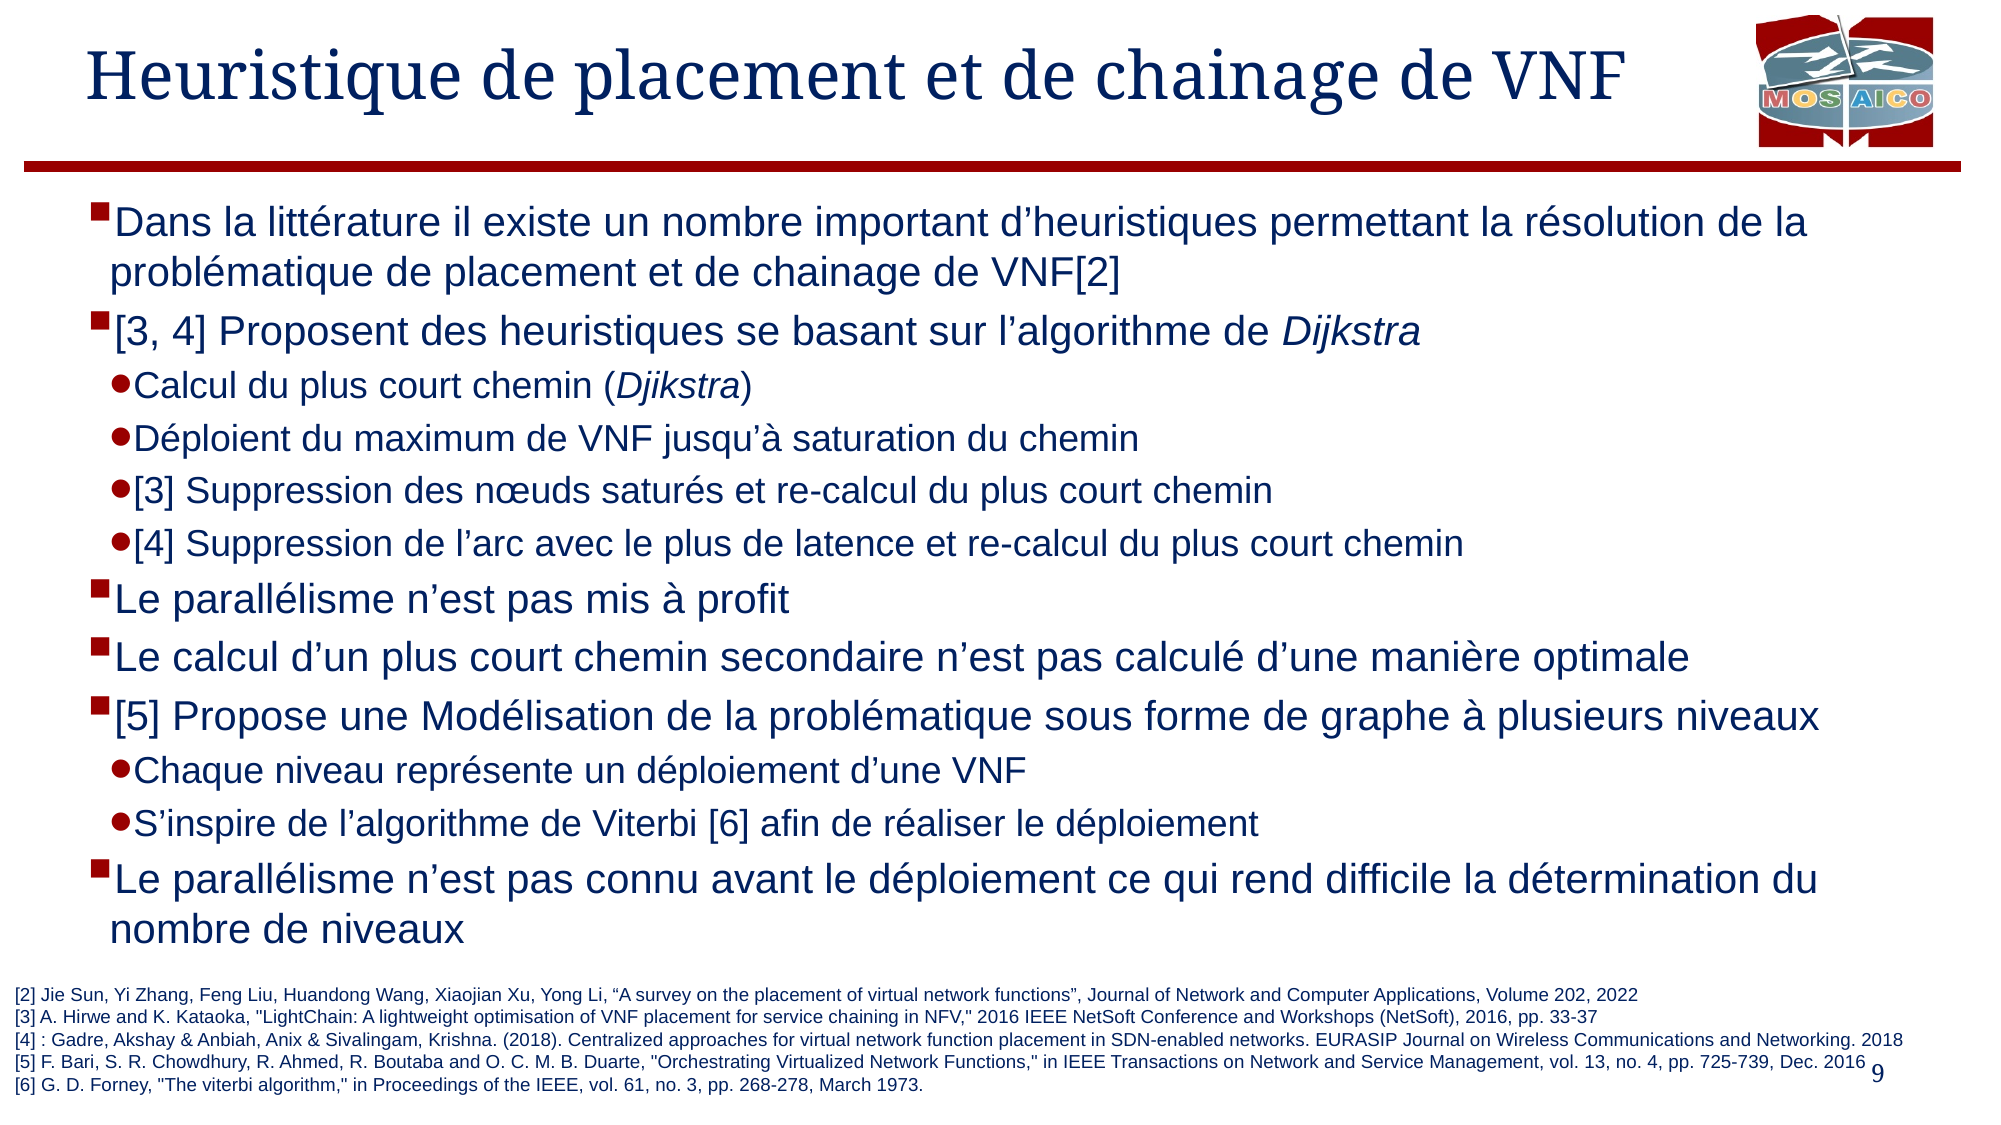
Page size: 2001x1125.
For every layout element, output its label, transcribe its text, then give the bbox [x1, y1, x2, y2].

picture [1756, 15, 1935, 149]
slide_number 9 [1676, 1058, 1901, 1100]
list Dans la littérature il existe un nombre important d’heuristiques permettant la résolution de la problématique de placement et de chainage de VNF[2] [3, 4] Proposent des heuristiques se basant sur l’algorithme de Dijkstra Calcul du plus court chemin (Djikstra) Déploient du maximum de VNF jusqu’à saturation du chemin [3] Suppression des nœuds saturés et re-calcul du plus court chemin [4] Suppression de l’arc avec le plus de latence et re-calcul du plus court chemin Le parallélisme n’est pas mis à profit Le calcul d’un plus court chemin secondaire n’est pas calculé d’une manière optimale [5] Propose une Modélisation de la problématique sous forme de graphe à plusieurs niveaux Chaque niveau représente un déploiement d’une VNF S’inspire de l’algorithme de Viterbi [6] afin de réaliser le déploiement Le parallélisme n’est pas connu avant le déploiement ce qui rend difficile la détermination du nombre de niveaux [70, 187, 1920, 975]
title Heuristique de placement et de chainage de VNF [70, 25, 1767, 137]
text_box [2] Jie Sun, Yi Zhang, Feng Liu, Huandong Wang, Xiaojian Xu, Yong Li, “A survey on the placement of virtual network functions”, Journal of Network and Computer Applications, Volume 202, 2022 [3] A. Hirwe and K. Kataoka, "LightChain: A lightweight optimisation of VNF placement for service chaining in NFV," 2016 IEEE NetSoft Conference and Workshops (NetSoft), 2016, pp. 33-37 [4] : Gadre, Akshay & Anbiah, Anix & Sivalingam, Krishna. (2018). Centralized approaches for virtual network function placement in SDN-enabled networks. EURASIP Journal on Wireless Communications and Networking. 2018 [5] F. Bari, S. R. Chowdhury, R. Ahmed, R. Boutaba and O. C. M. B. Duarte, "Orchestrating Virtualized Network Functions," in IEEE Transactions on Network and Service Management, vol. 13, no. 4, pp. 725-739, Dec. 2016 [6] G. D. Forney, "The viterbi algorithm," in Proceedings of the IEEE, vol. 61, no. 3, pp. 268-278, March 1973. [0, 975, 1951, 1103]
